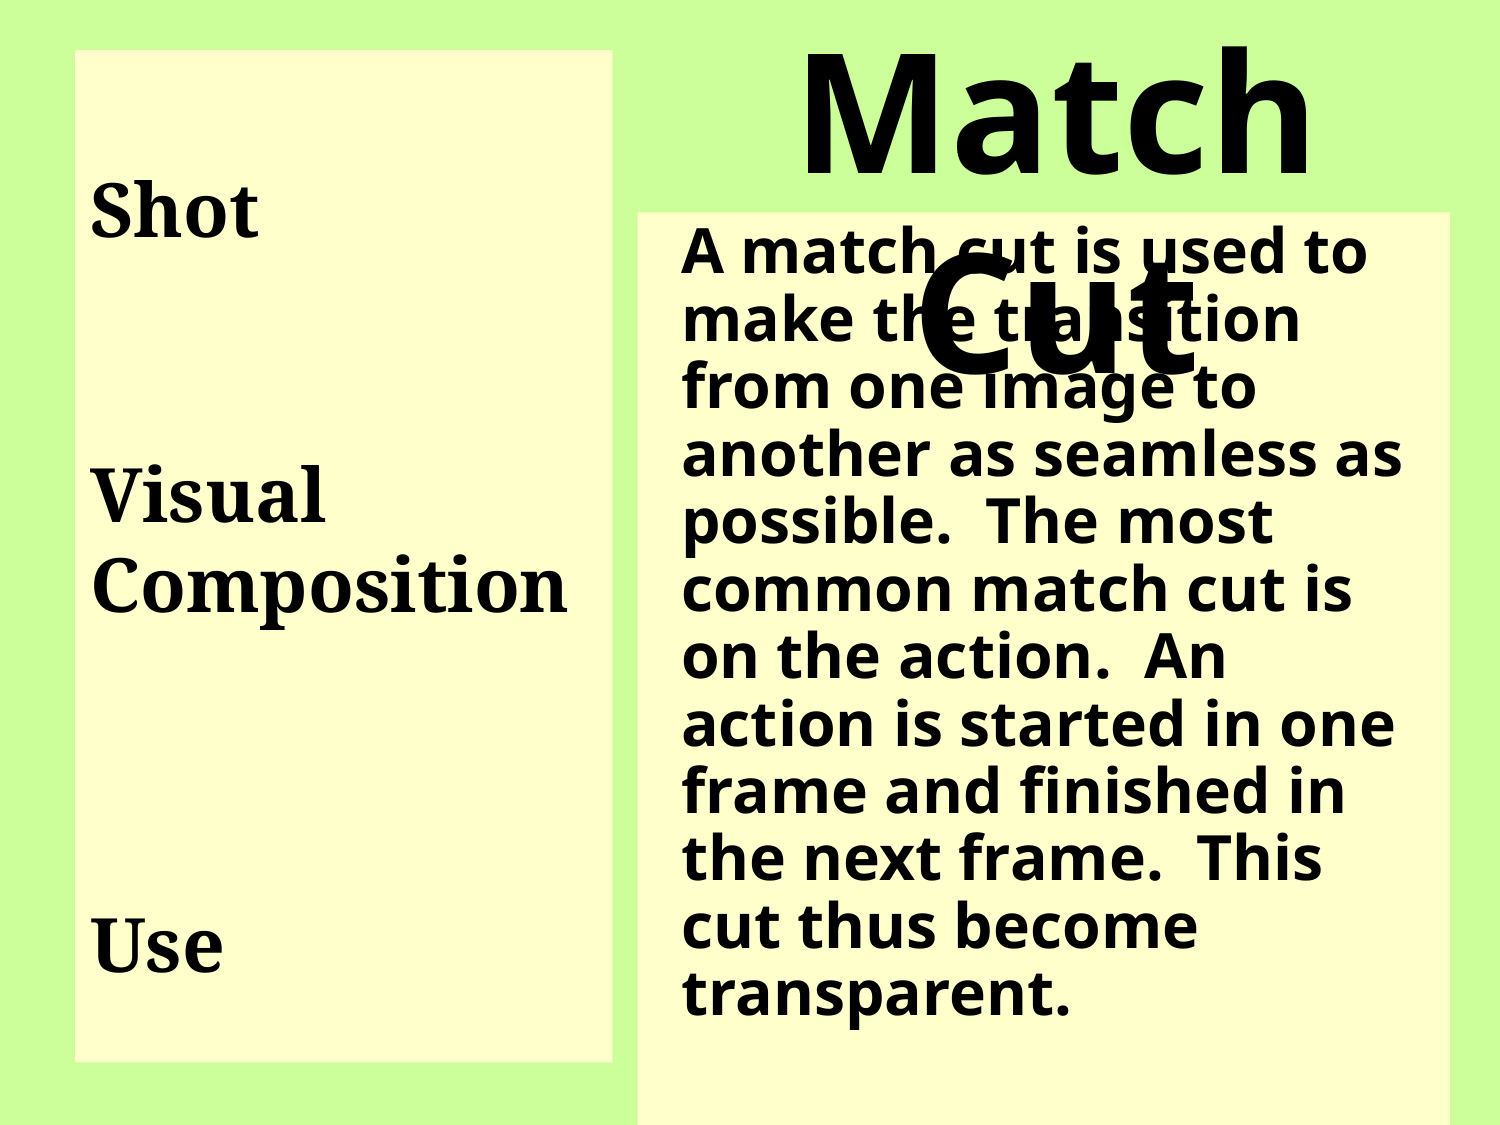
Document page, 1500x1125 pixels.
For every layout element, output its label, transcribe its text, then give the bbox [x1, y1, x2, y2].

list Shot Visual Composition Use [74, 49, 613, 1063]
list A match cut is used to make the transition from one image to another as seamless as possible. The most common match cut is on the action. An action is started in one frame and finished in the next frame. This cut thus become transparent. [637, 212, 1451, 1125]
text_box Match Cut [687, 0, 1425, 415]
